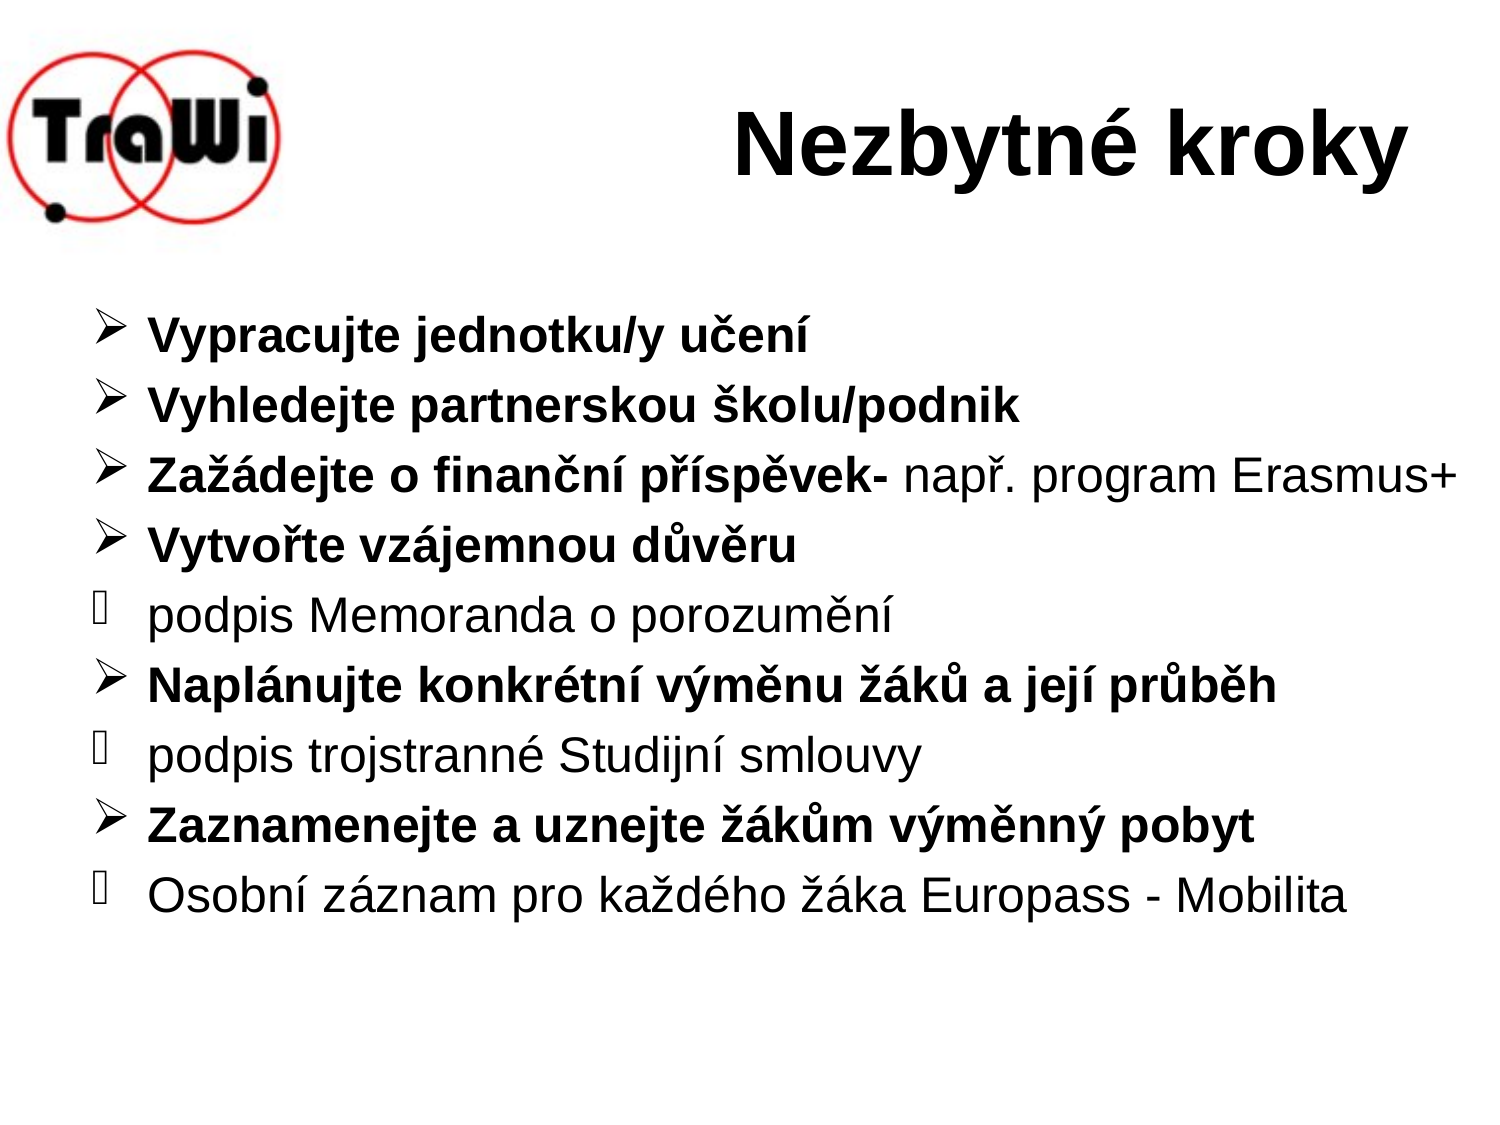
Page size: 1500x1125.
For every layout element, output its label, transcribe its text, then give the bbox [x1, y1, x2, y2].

list Vypracujte jednotku/y učení Vyhledejte partnerskou školu/podnik Zažádejte o finanční příspěvek- např. program Erasmus+ Vytvořte vzájemnou důvěru podpis Memoranda o porozumění Naplánujte konkrétní výměnu žáků a její průběh podpis trojstranné Studijní smlouvy Zaznamenejte a uznejte žákům výměnný pobyt Osobní záznam pro každého žáka Europass - Mobilita [76, 295, 1500, 1038]
title Nezbytné kroky [301, 45, 1425, 233]
picture [0, 0, 295, 296]
